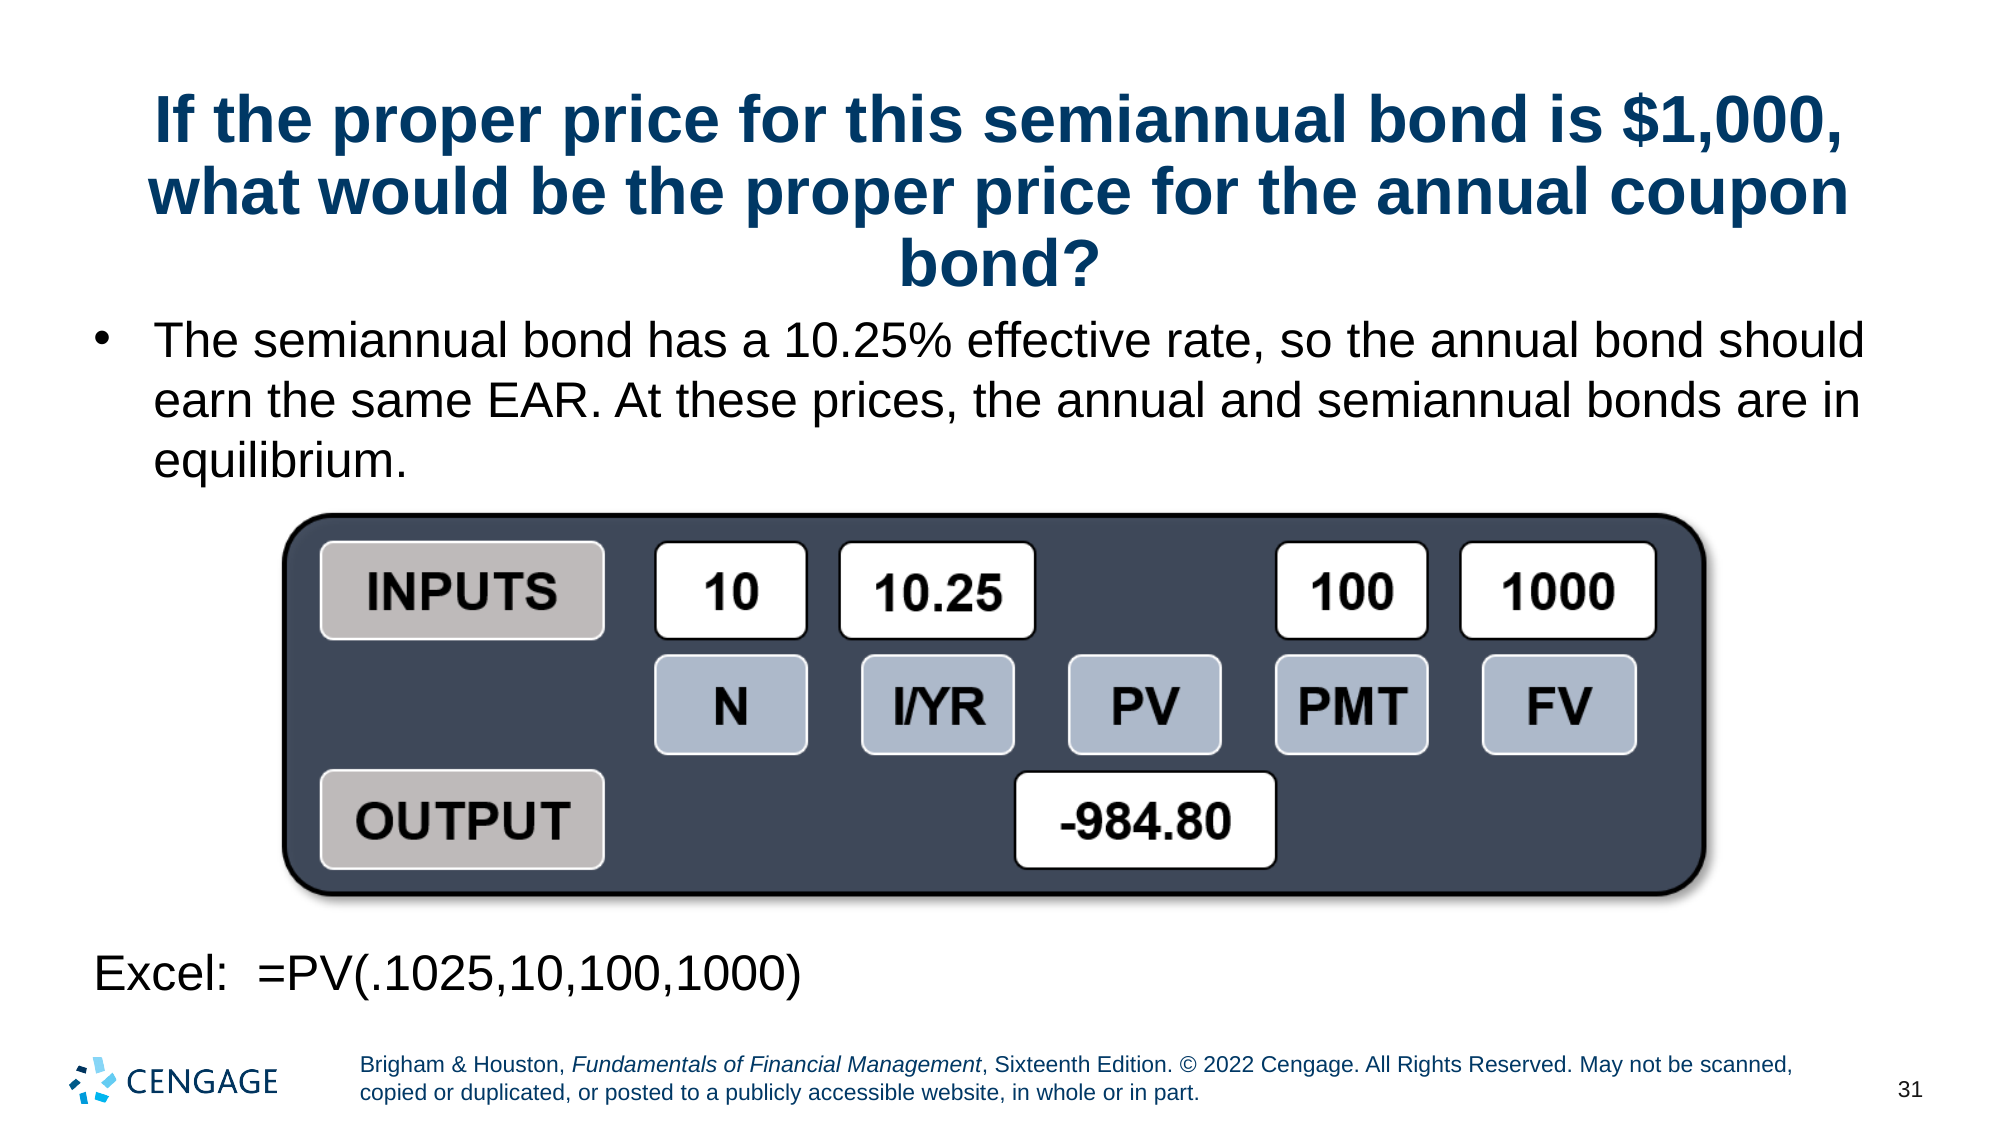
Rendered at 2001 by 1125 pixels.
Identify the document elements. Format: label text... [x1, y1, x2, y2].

list The semiannual bond has a 10.25% effective rate, so the annual bond should earn the same EAR. At these prices, the annual and semiannual bonds are in equilibrium. [78, 299, 1923, 500]
title If the proper price for this semiannual bond is $1,000, what would be the proper price for the annual coupon bond? [78, 77, 1923, 278]
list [276, 508, 1723, 914]
list Excel: =PV(.1025,10,100,1000) [78, 932, 1923, 1006]
picture [69, 1057, 277, 1104]
